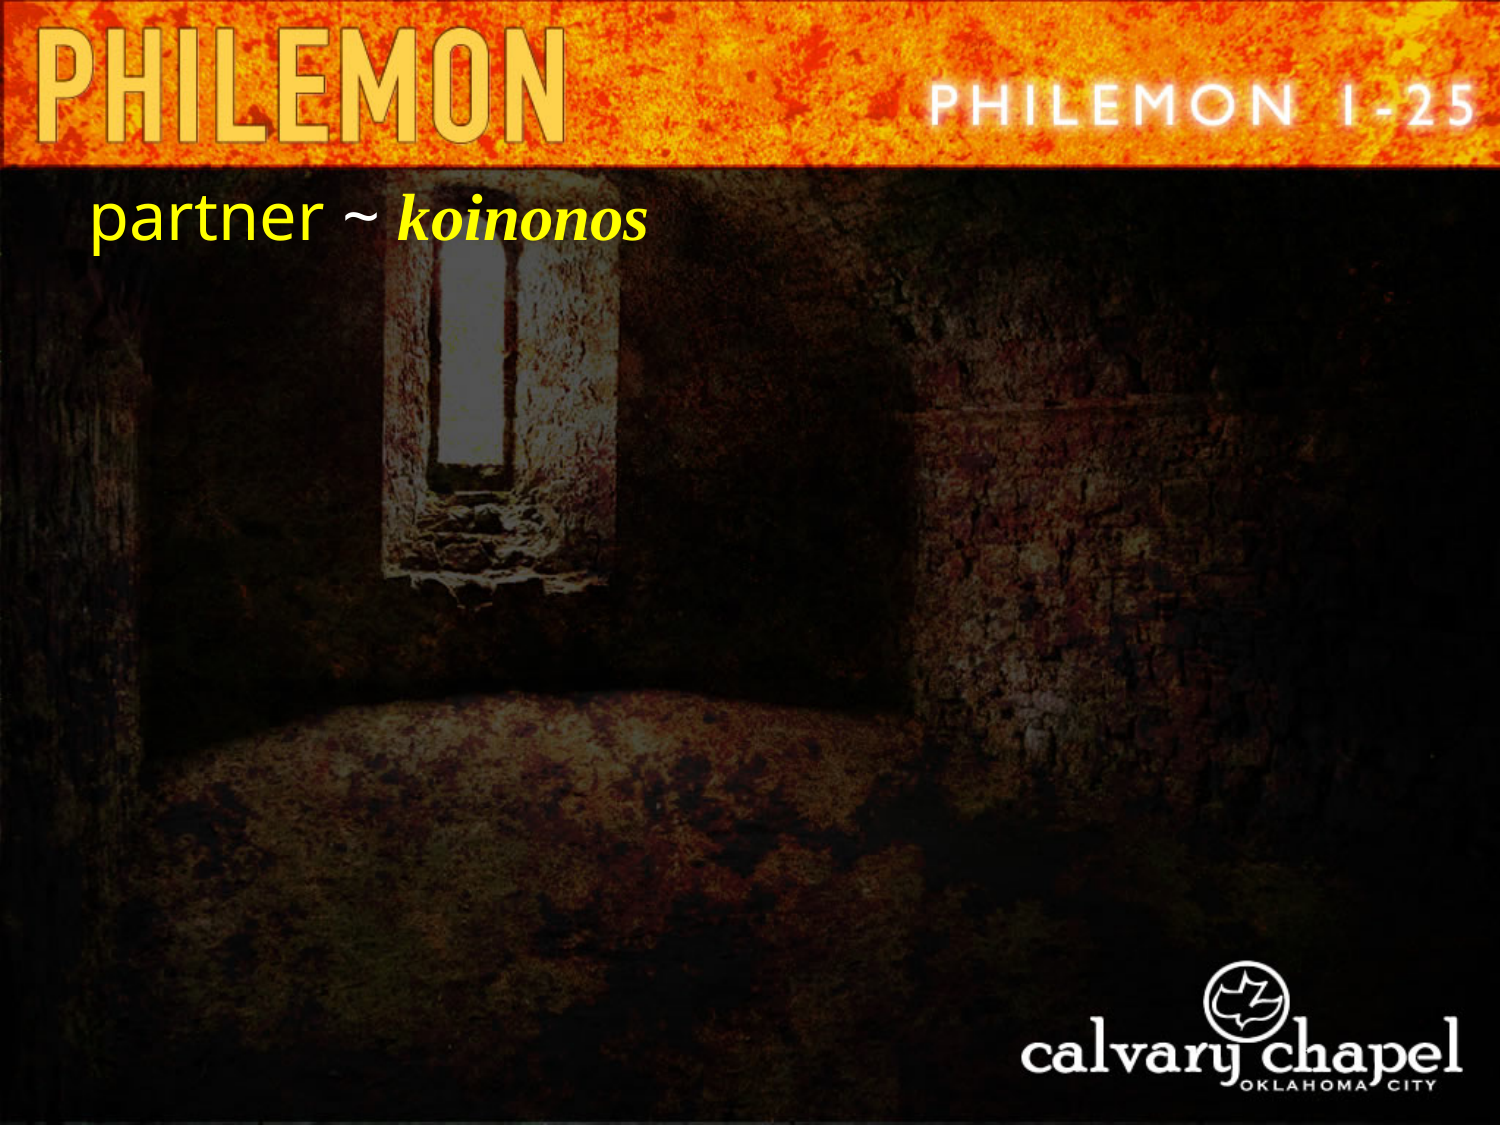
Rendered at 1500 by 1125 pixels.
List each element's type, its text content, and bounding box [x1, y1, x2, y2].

picture [0, 0, 1500, 1125]
text_box partner ~ koinonos [73, 166, 1425, 262]
